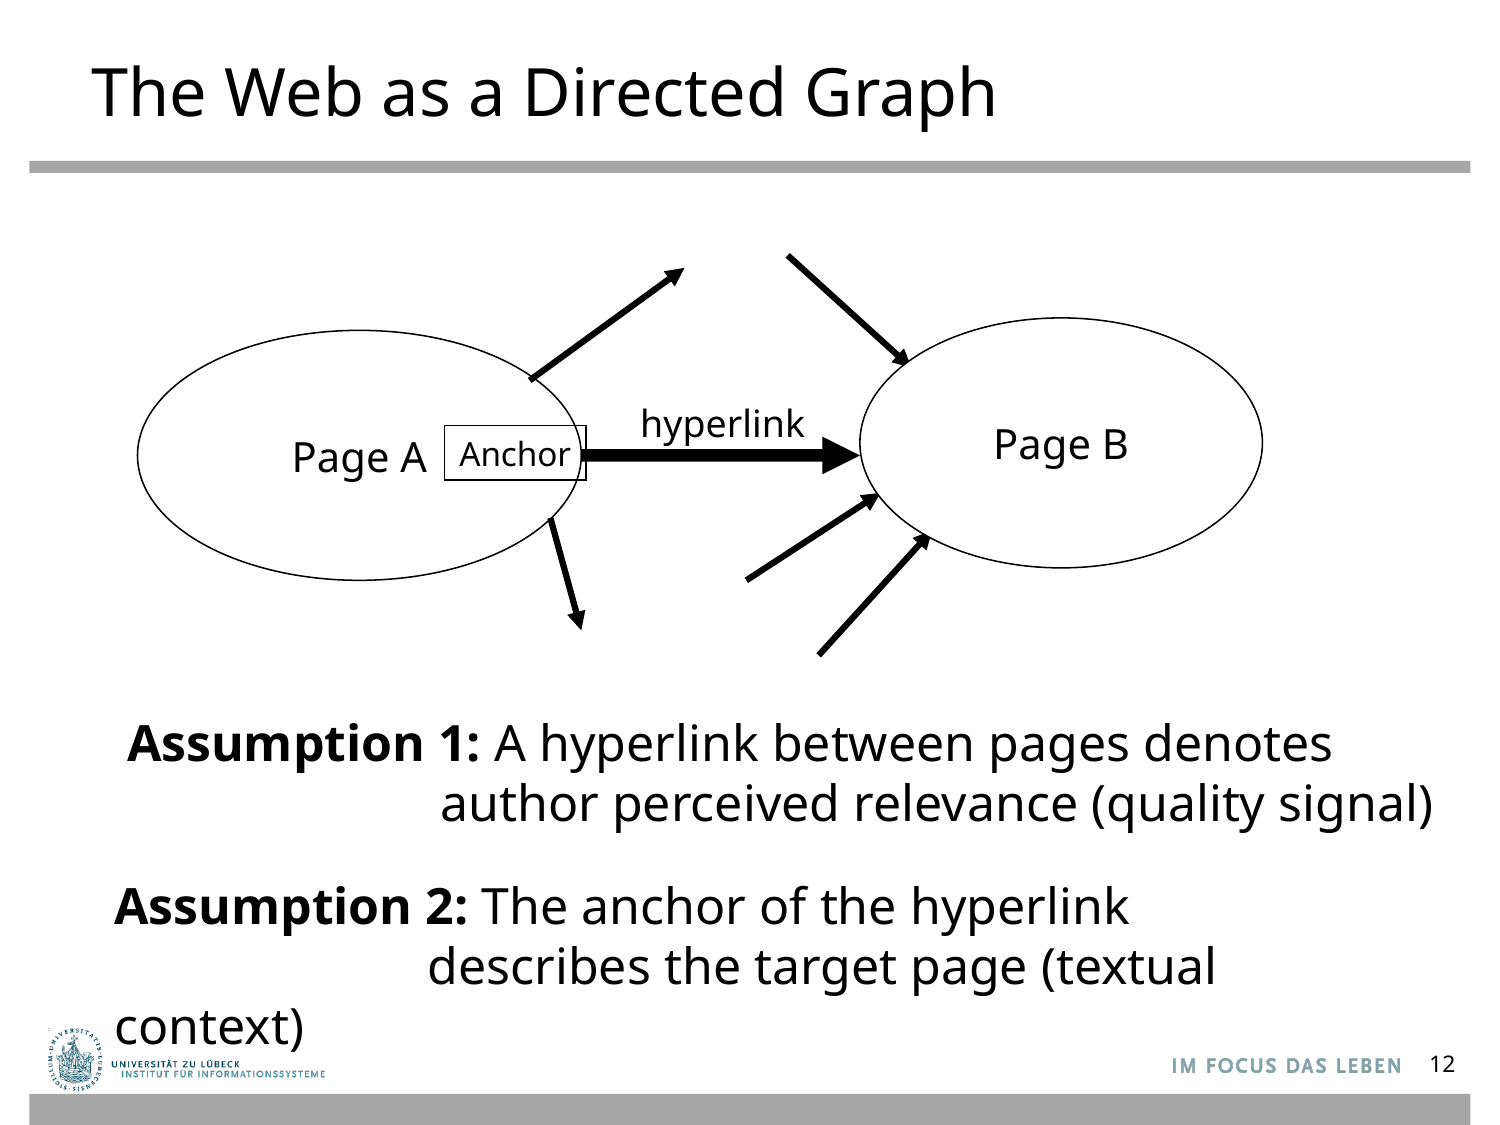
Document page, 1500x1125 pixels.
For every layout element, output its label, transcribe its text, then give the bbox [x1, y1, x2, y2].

picture [1173, 1062, 1305, 1073]
slide_number 12 [1305, 1050, 1471, 1083]
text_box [137, 255, 1263, 656]
title The Web as a Directed Graph [76, 42, 1427, 126]
text_box Assumption 1: A hyperlink between pages denotes author perceived relevance (quality signal) [112, 704, 1459, 839]
text_box Assumption 2: The anchor of the hyperlink describes the target page (textual context) [99, 866, 1363, 1062]
